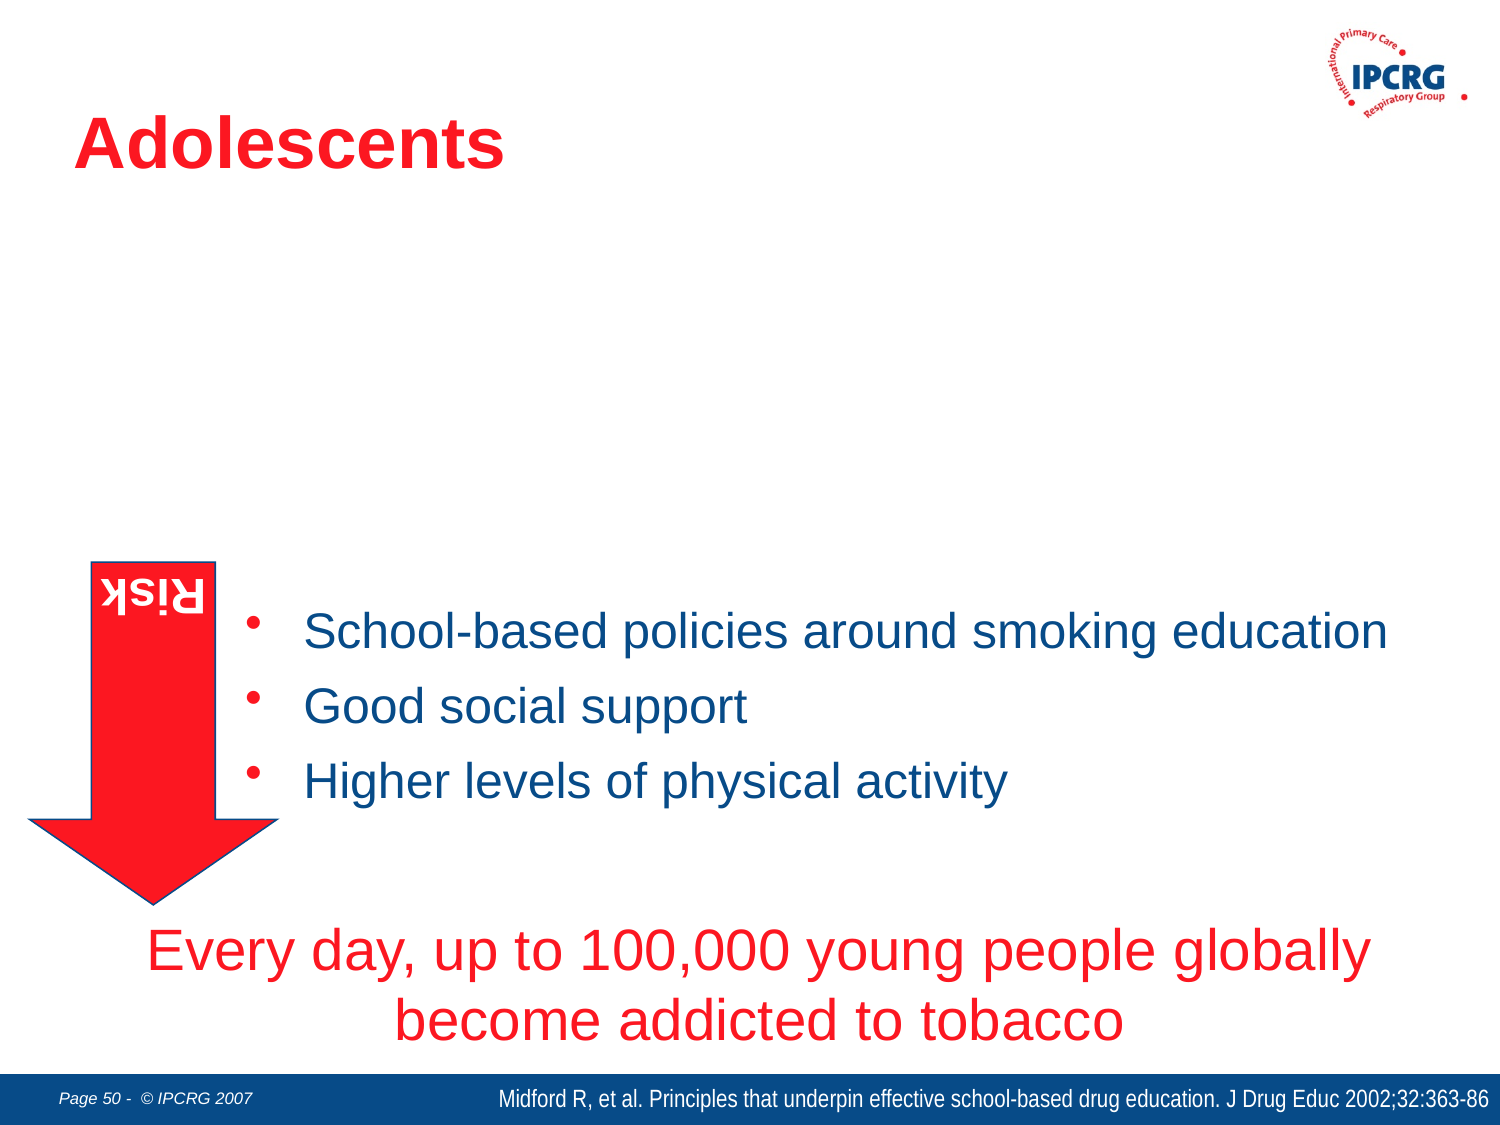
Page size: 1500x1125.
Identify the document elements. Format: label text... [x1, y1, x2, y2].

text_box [29, 561, 278, 906]
text_box School-based policies around smoking education Good social support Higher levels of physical activity [282, 591, 1439, 817]
picture [1325, 22, 1470, 125]
text_box Midford R, et al. Principles that underpin effective school-based drug education. J Drug Educ 2002;32:363-86 [483, 1074, 1500, 1120]
text_box Every day, up to 100,000 young people globally become addicted to tobacco [20, 904, 1500, 1060]
text_box Adolescents [58, 88, 1238, 214]
